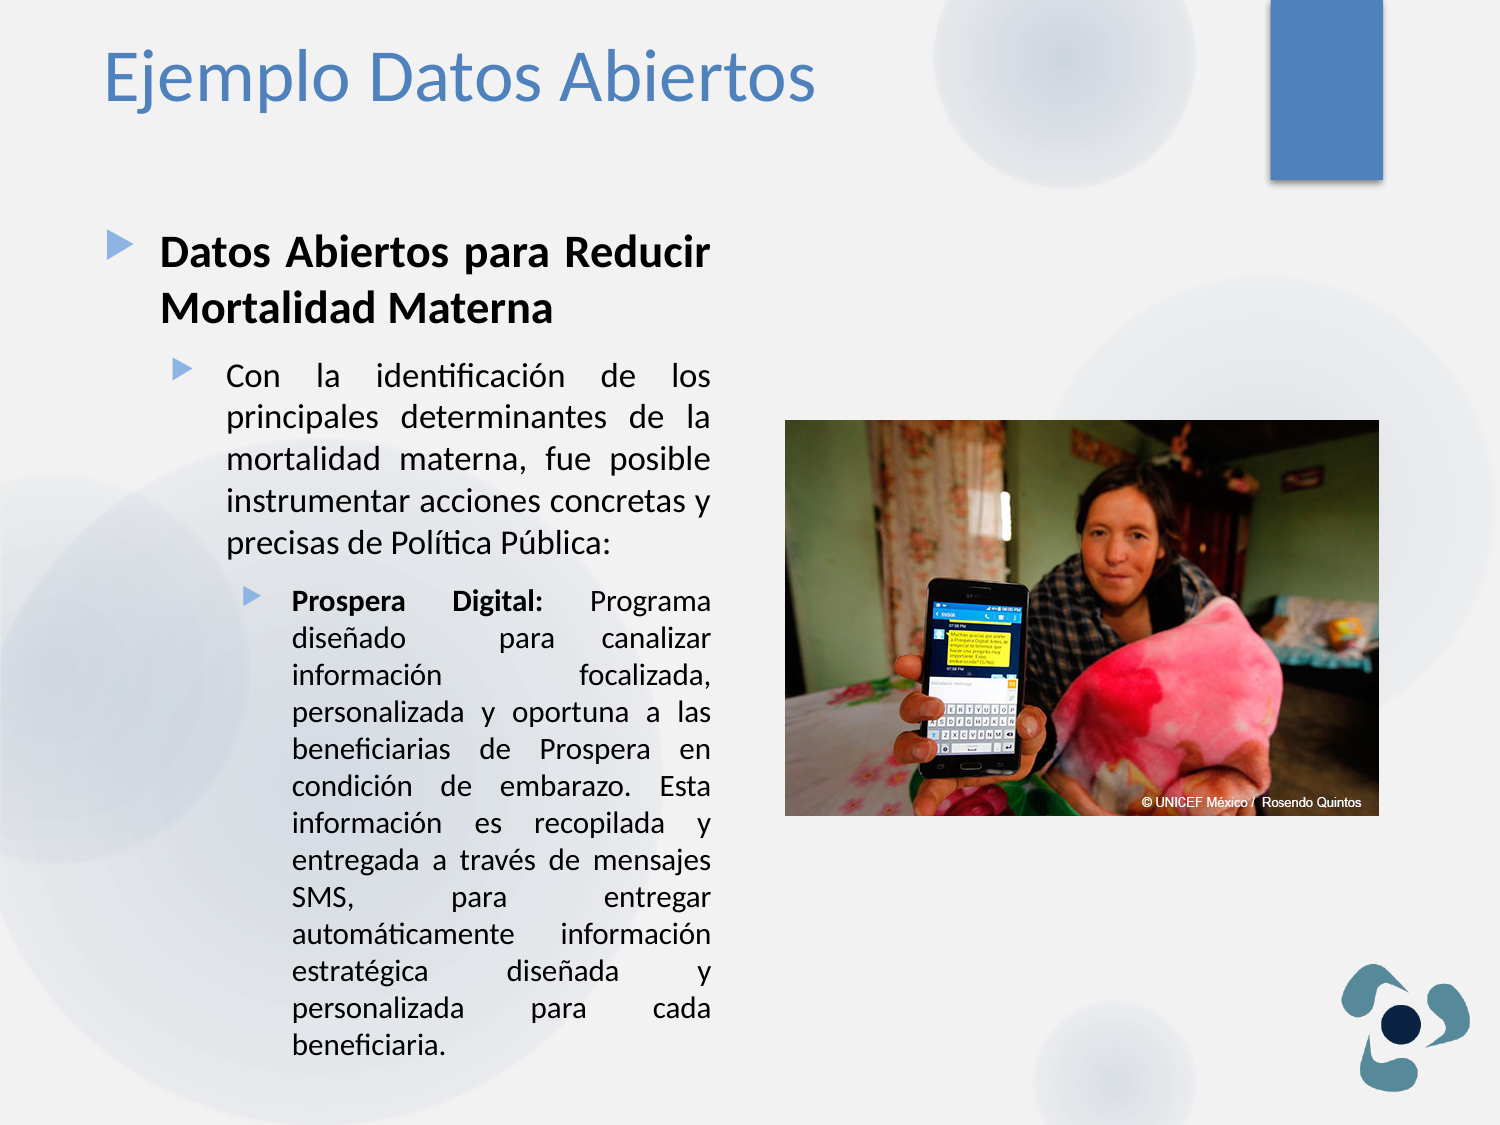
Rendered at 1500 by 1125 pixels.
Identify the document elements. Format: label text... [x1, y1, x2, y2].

list Datos Abiertos para Reducir Mortalidad Materna Con la identificación de los principales determinantes de la mortalidad materna, fue posible instrumentar acciones concretas y precisas de Política Pública: Prospera Digital: Programa diseñado para canalizar información focalizada, personalizada y oportuna a las beneficiarias de Prospera en condición de embarazo. Esta información es recopilada y entregada a través de mensajes SMS, para entregar automáticamente información estratégica diseñada y personalizada para cada beneficiaria. [88, 213, 727, 1087]
picture [1340, 962, 1471, 1093]
picture [785, 420, 1379, 817]
title Ejemplo Datos Abiertos [88, 19, 1246, 149]
